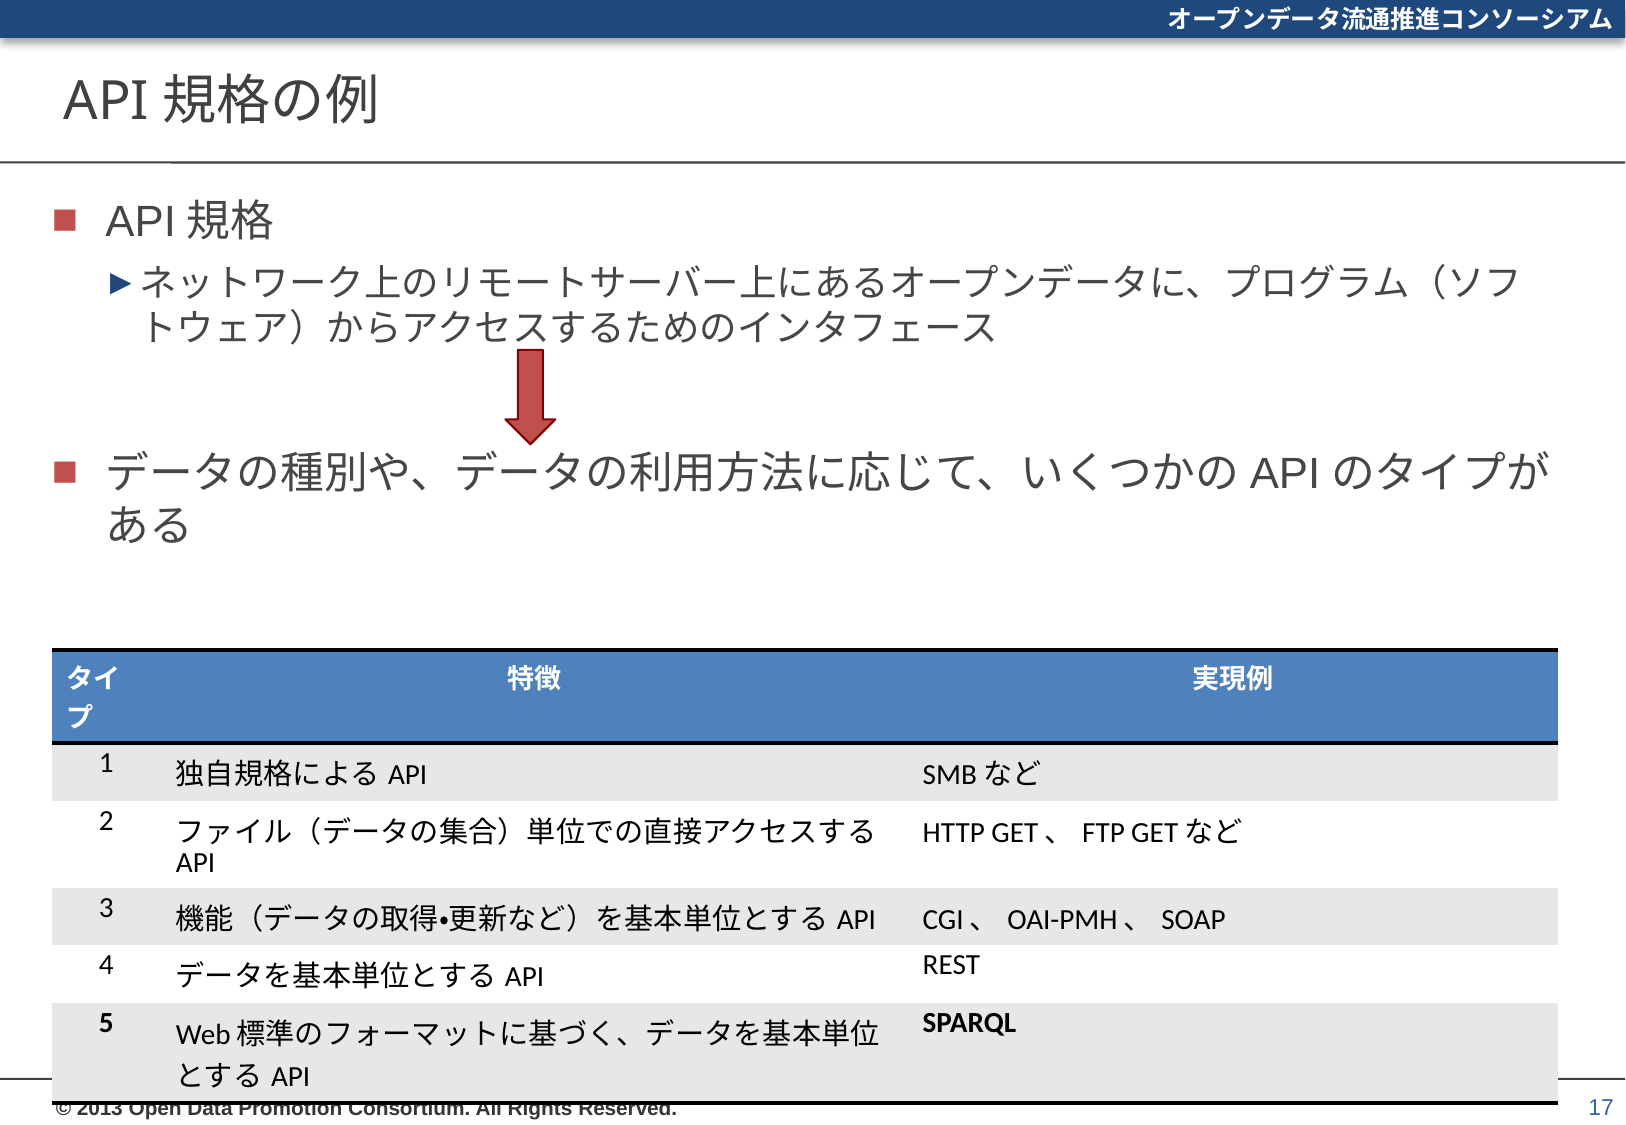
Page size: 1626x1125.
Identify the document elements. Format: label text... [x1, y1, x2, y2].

table_cell HTTP GET、FTP GETなど [908, 801, 1558, 888]
table_header 実現例 [908, 652, 1558, 741]
title API規格の例 [63, 49, 1563, 146]
table_cell 5 [52, 1003, 161, 1101]
table_cell CGI、OAI-PMH、SOAP [908, 888, 1558, 945]
table_header 特徴 [161, 652, 908, 741]
table_cell ファイル（データの集合）単位での直接アクセスするAPI [161, 801, 908, 888]
table_cell Web標準のフォーマットに基づく、データを基本単位とするAPI [161, 1003, 908, 1101]
text_box [505, 349, 556, 445]
table_cell REST [908, 945, 1558, 1003]
table_cell 機能（データの取得・更新など）を基本単位とするAPI [161, 888, 908, 945]
slide_number 17 [1557, 1082, 1625, 1125]
table_cell 2 [52, 801, 161, 888]
table_cell SMBなど [908, 745, 1558, 801]
table_header タイプ [52, 652, 161, 741]
table_cell 3 [52, 888, 161, 945]
table_cell 独自規格によるAPI [161, 745, 908, 801]
table_cell SPARQL [908, 1003, 1558, 1101]
table_cell 4 [52, 945, 161, 1003]
table_cell 1 [52, 745, 161, 801]
table_cell データを基本単位とするAPI [161, 945, 908, 1003]
list API規格 ネットワーク上のリモートサーバー上にあるオープンデータに、プログラム（ソフトウェア）からアクセスするためのインタフェース データの種別や、データの利用方法に応じて、いくつかのAPIのタイプがある [51, 187, 1559, 601]
